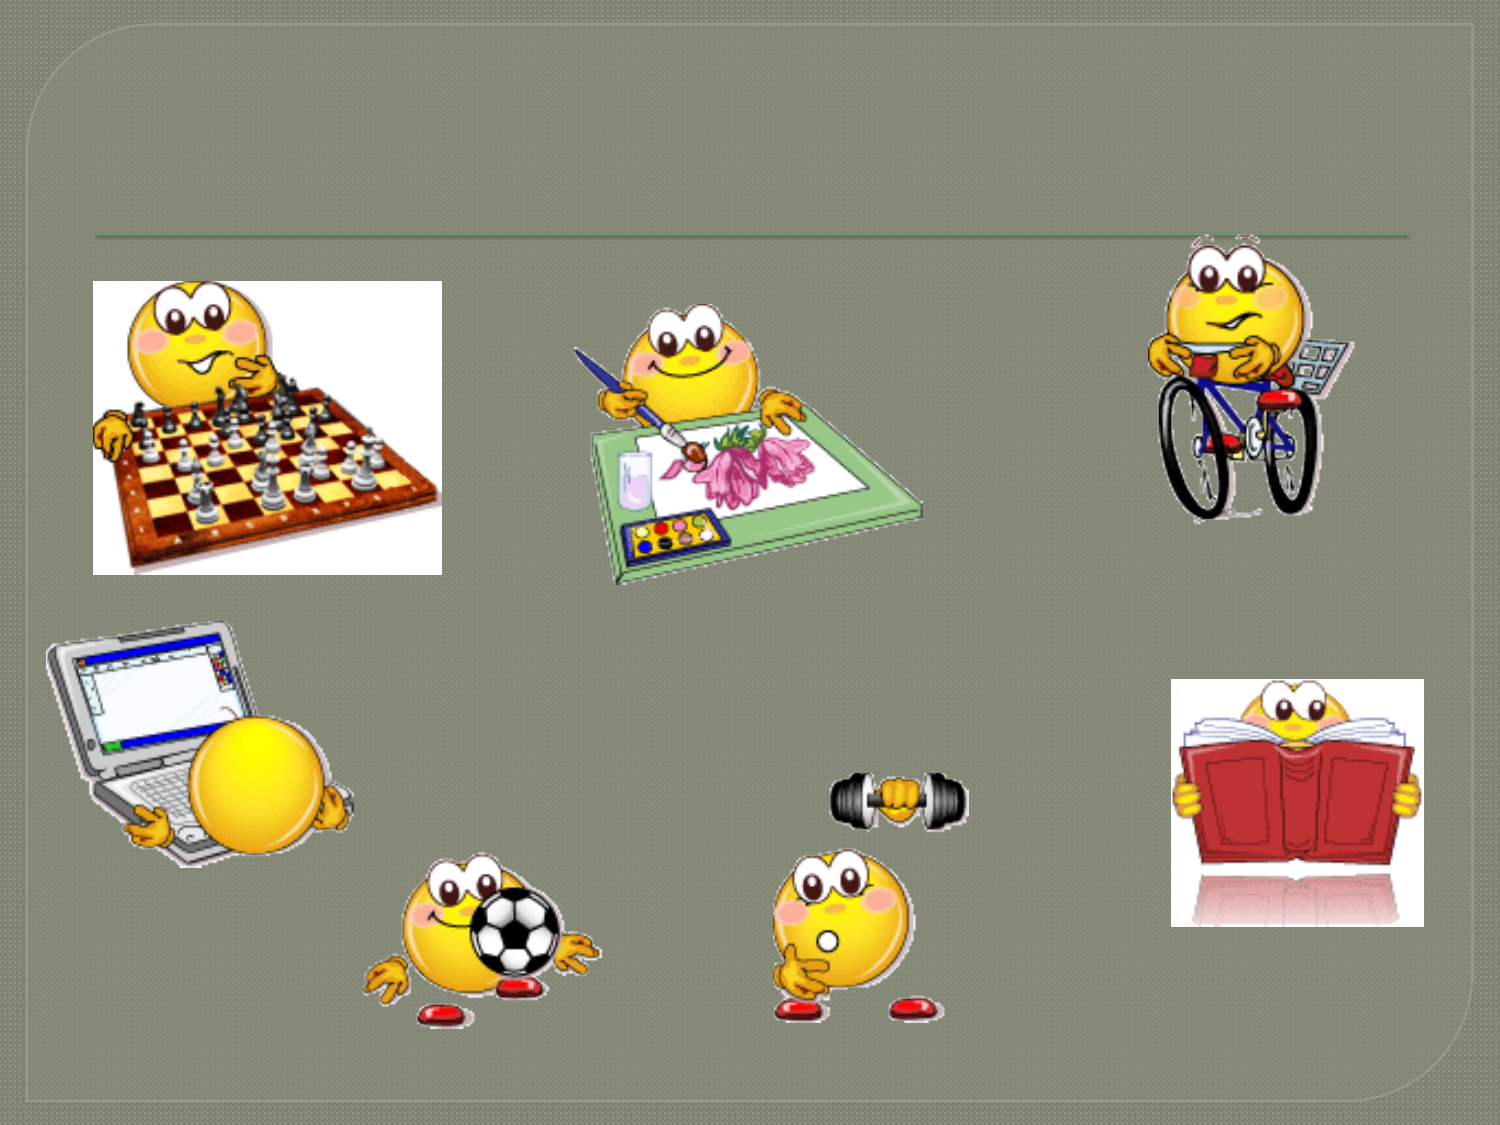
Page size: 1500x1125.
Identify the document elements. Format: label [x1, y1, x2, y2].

picture [1148, 222, 1366, 532]
picture [773, 773, 969, 1024]
picture [46, 620, 354, 868]
picture [93, 281, 442, 575]
picture [363, 820, 603, 1029]
picture [573, 304, 923, 585]
picture [1171, 679, 1424, 928]
